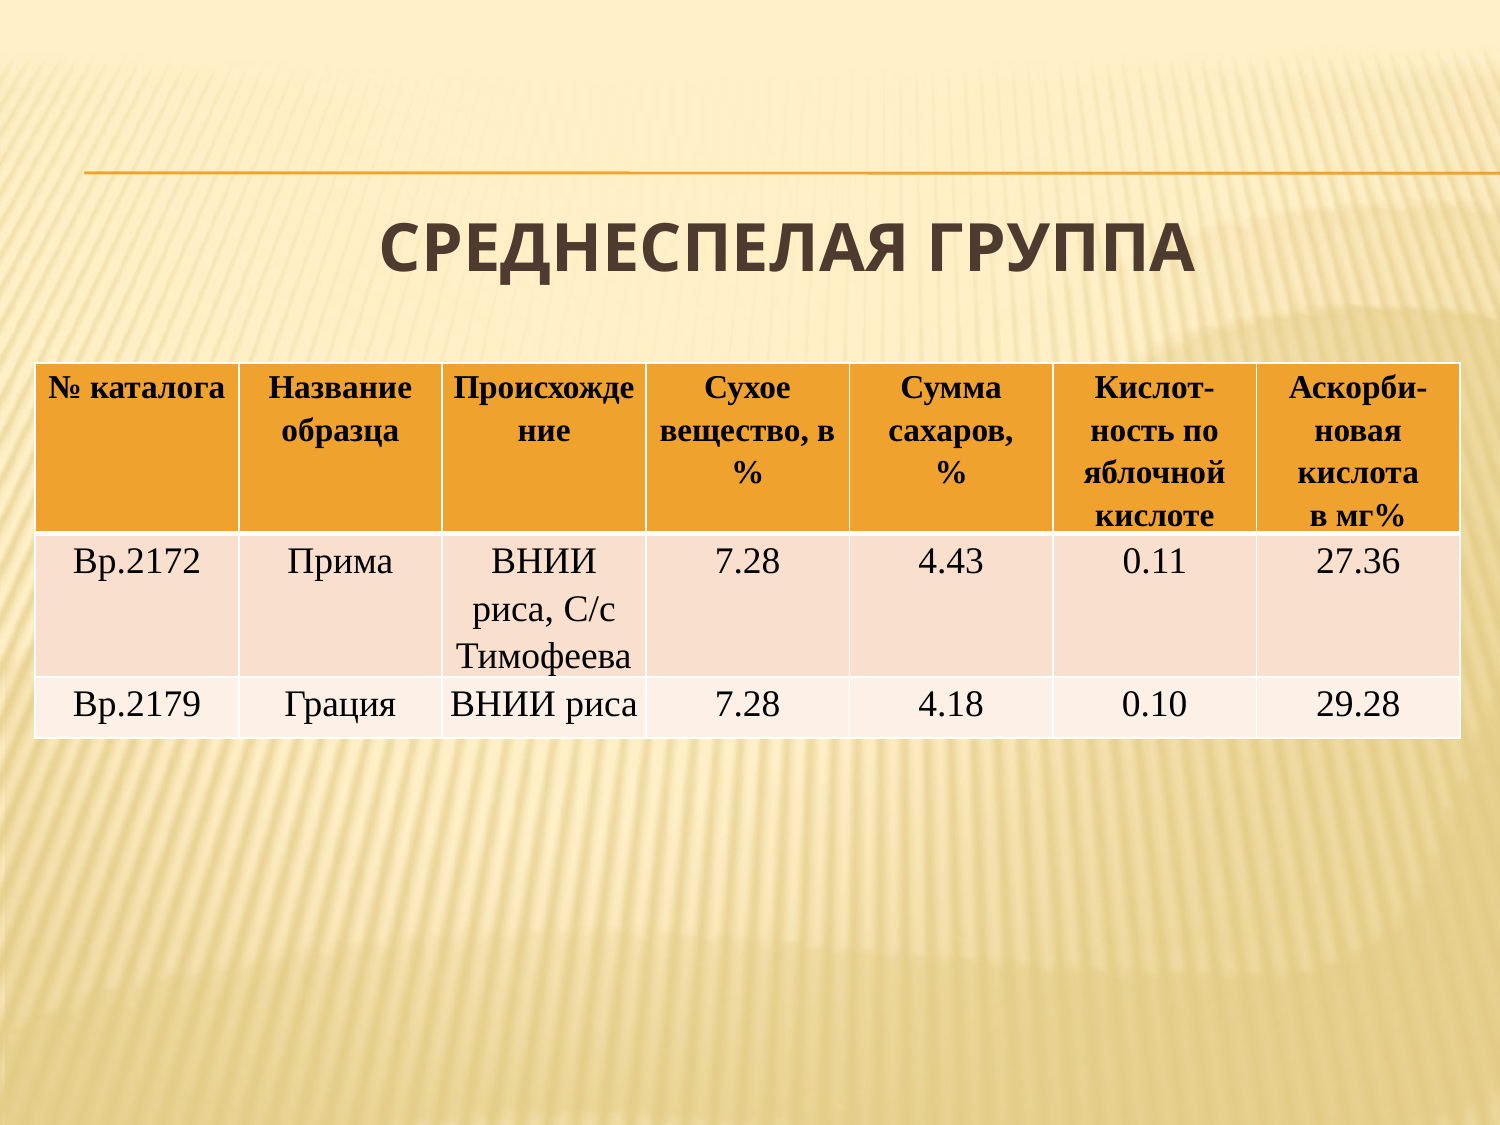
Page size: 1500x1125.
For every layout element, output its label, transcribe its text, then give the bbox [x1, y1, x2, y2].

title Среднеспелая группа [75, 175, 1500, 314]
table_cell 7.28 [647, 536, 849, 676]
table_header Название образца [240, 364, 441, 531]
table_header № каталога [36, 364, 238, 531]
table_cell 4.43 [850, 536, 1052, 676]
table_cell 27.36 [1257, 536, 1459, 676]
table_header Аскорби- новая кислота в мг% [1257, 364, 1459, 531]
table_cell Вр.2179 [36, 678, 238, 737]
table_header Кислот-ность по яблочной кислоте [1054, 364, 1256, 531]
table_cell ВНИИ риса [443, 678, 645, 737]
table_cell 29.28 [1257, 678, 1459, 737]
table_cell 7.28 [647, 678, 849, 737]
table_header Сумма сахаров, % [850, 364, 1052, 531]
table_cell 4.18 [850, 678, 1052, 737]
table_cell Вр.2172 [36, 536, 238, 676]
table_cell Грация [240, 678, 441, 737]
table_cell 0.11 [1054, 536, 1256, 676]
table_header Происхождение [443, 364, 645, 531]
table_cell 0.10 [1054, 678, 1256, 737]
table_cell Прима [240, 536, 441, 676]
table_header Сухое вещество, в % [647, 364, 849, 531]
table_cell ВНИИ риса, С/с Тимофеева [443, 536, 645, 676]
